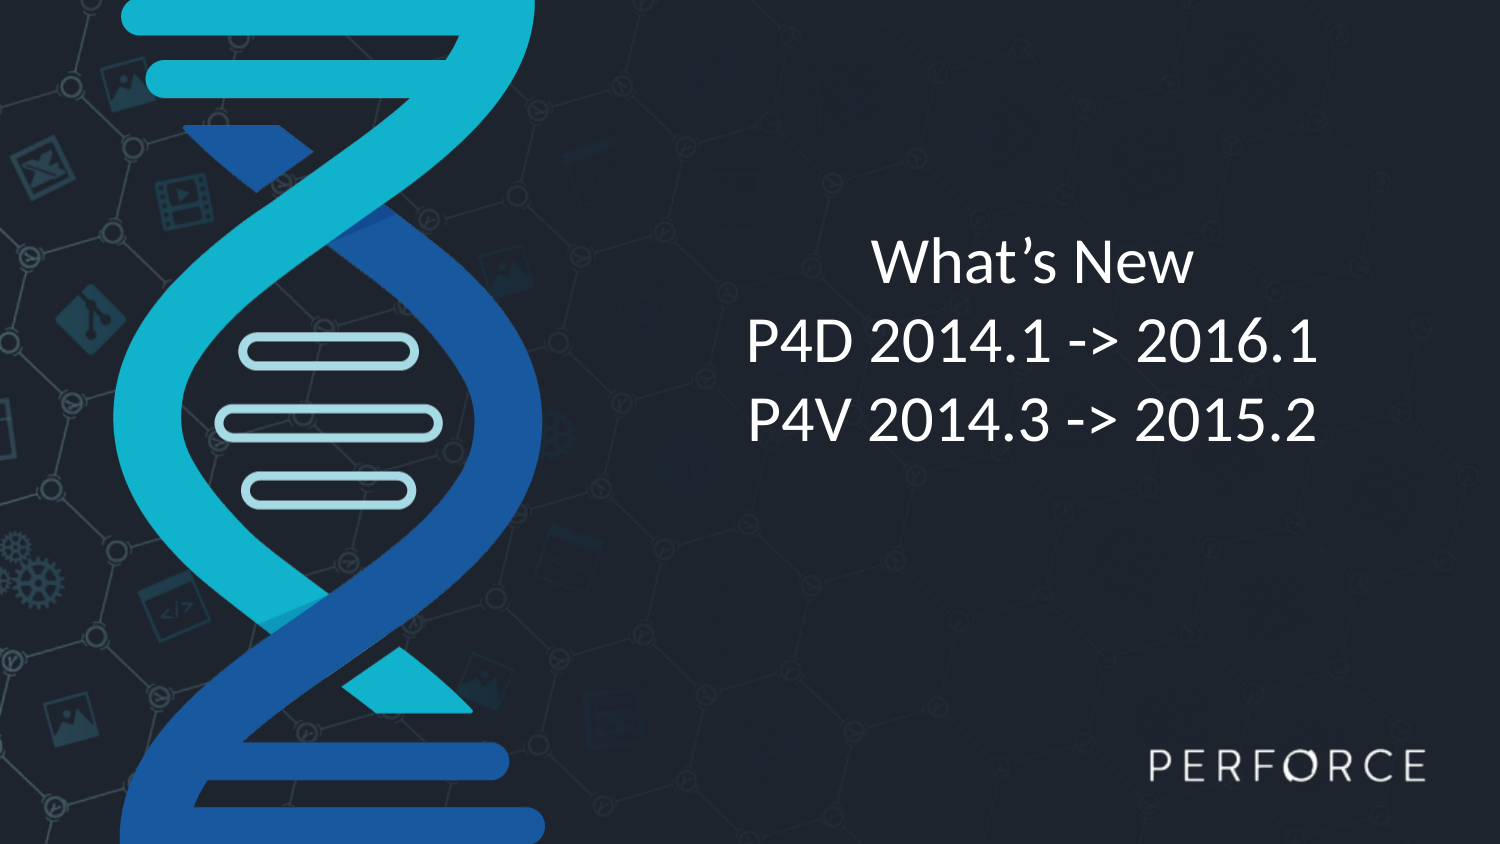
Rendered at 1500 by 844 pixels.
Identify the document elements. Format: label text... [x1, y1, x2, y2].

title What’s New P4D 2014.1 -> 2016.1 P4V 2014.3 -> 2015.2 [623, 208, 1442, 463]
picture [0, 0, 1500, 844]
